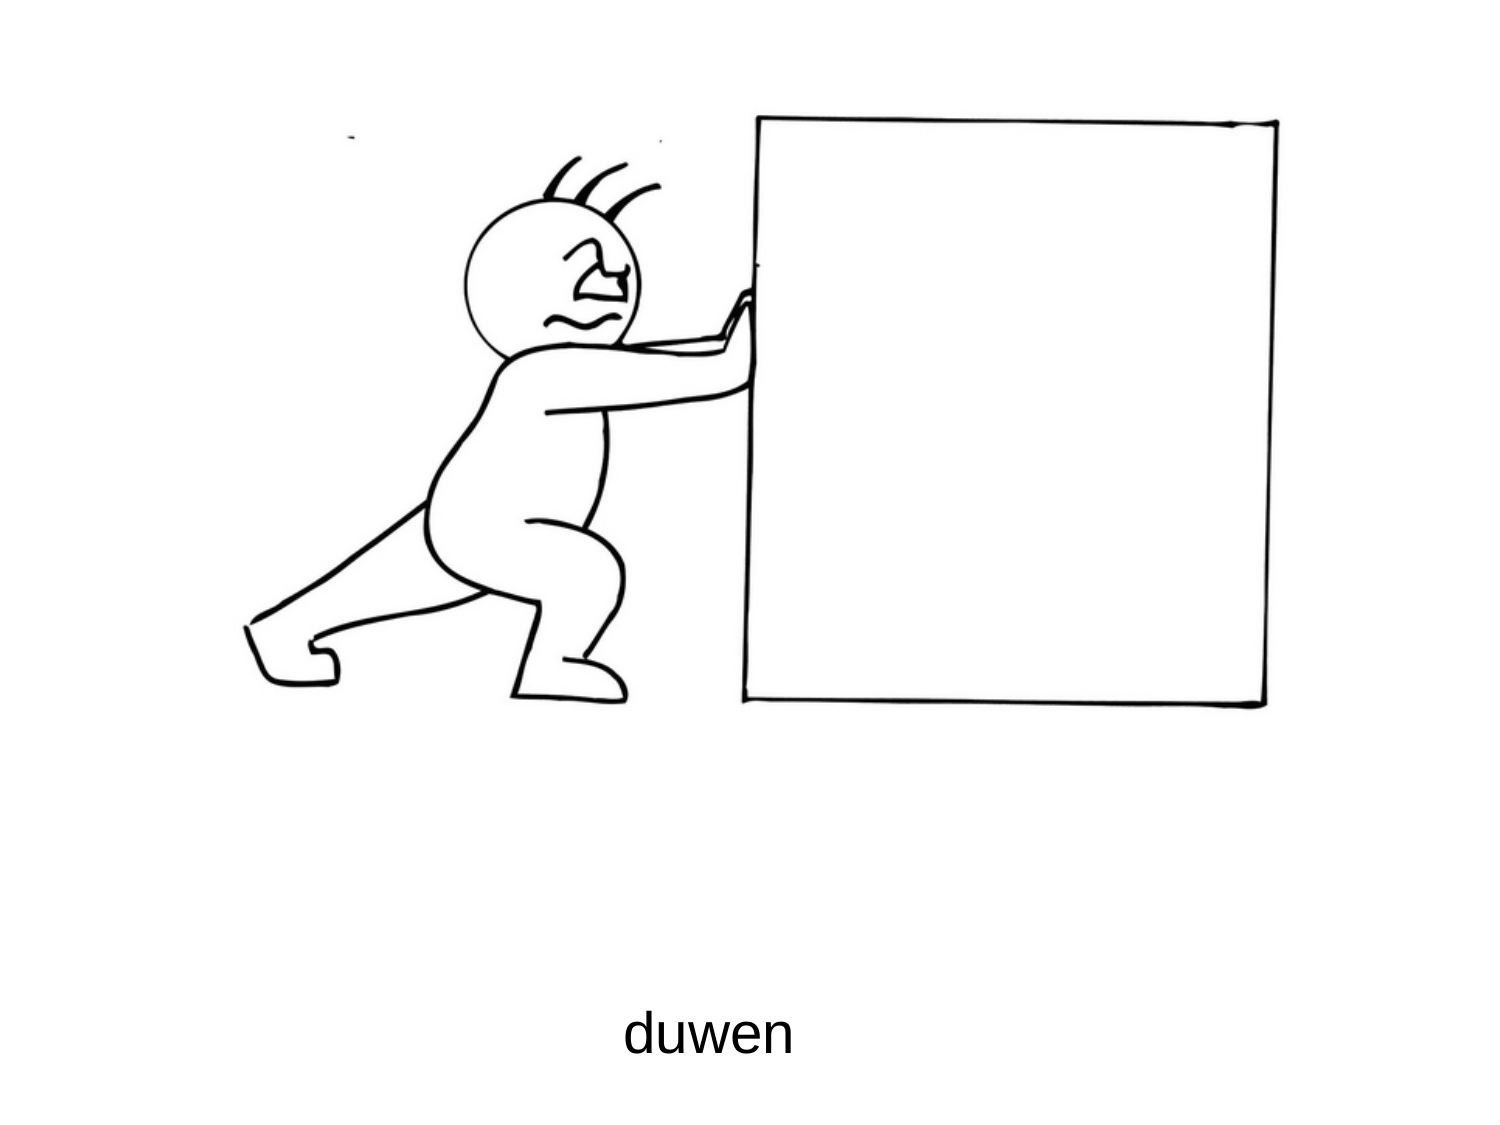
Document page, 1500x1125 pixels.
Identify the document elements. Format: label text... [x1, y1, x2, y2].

text_box duwen [608, 987, 1022, 1074]
picture [159, 0, 1324, 824]
